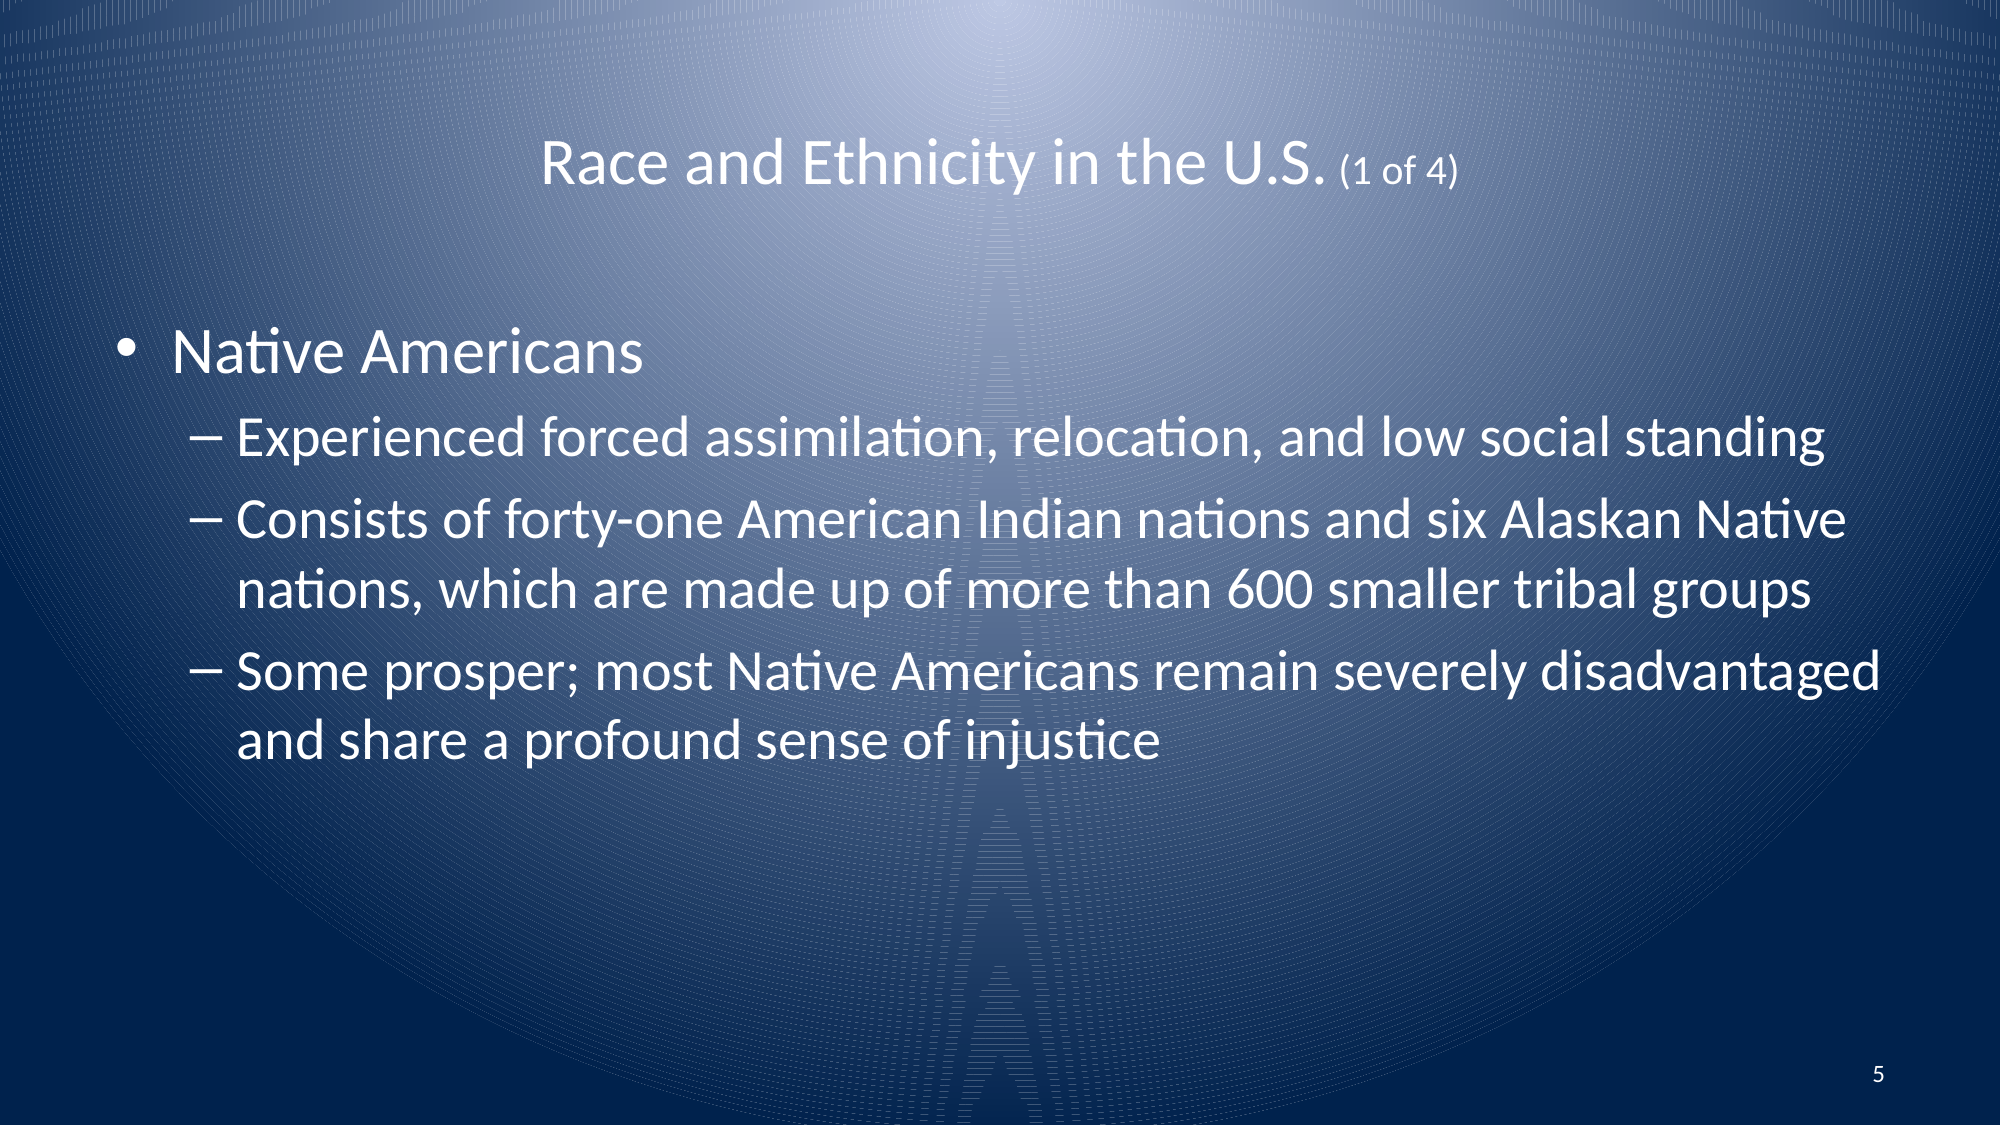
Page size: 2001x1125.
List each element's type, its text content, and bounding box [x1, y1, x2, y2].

list Native Americans Experienced forced assimilation, relocation, and low social standing Consists of forty-one American Indian nations and six Alaskan Native nations, which are made up of more than 600 smaller tribal groups Some prosper; most Native Americans remain severely disadvantaged and share a profound sense of injustice [99, 299, 1900, 1042]
title Race and Ethnicity in the U.S. (1 of 4) [99, 103, 1900, 263]
slide_number 5 [1433, 1042, 1900, 1103]
